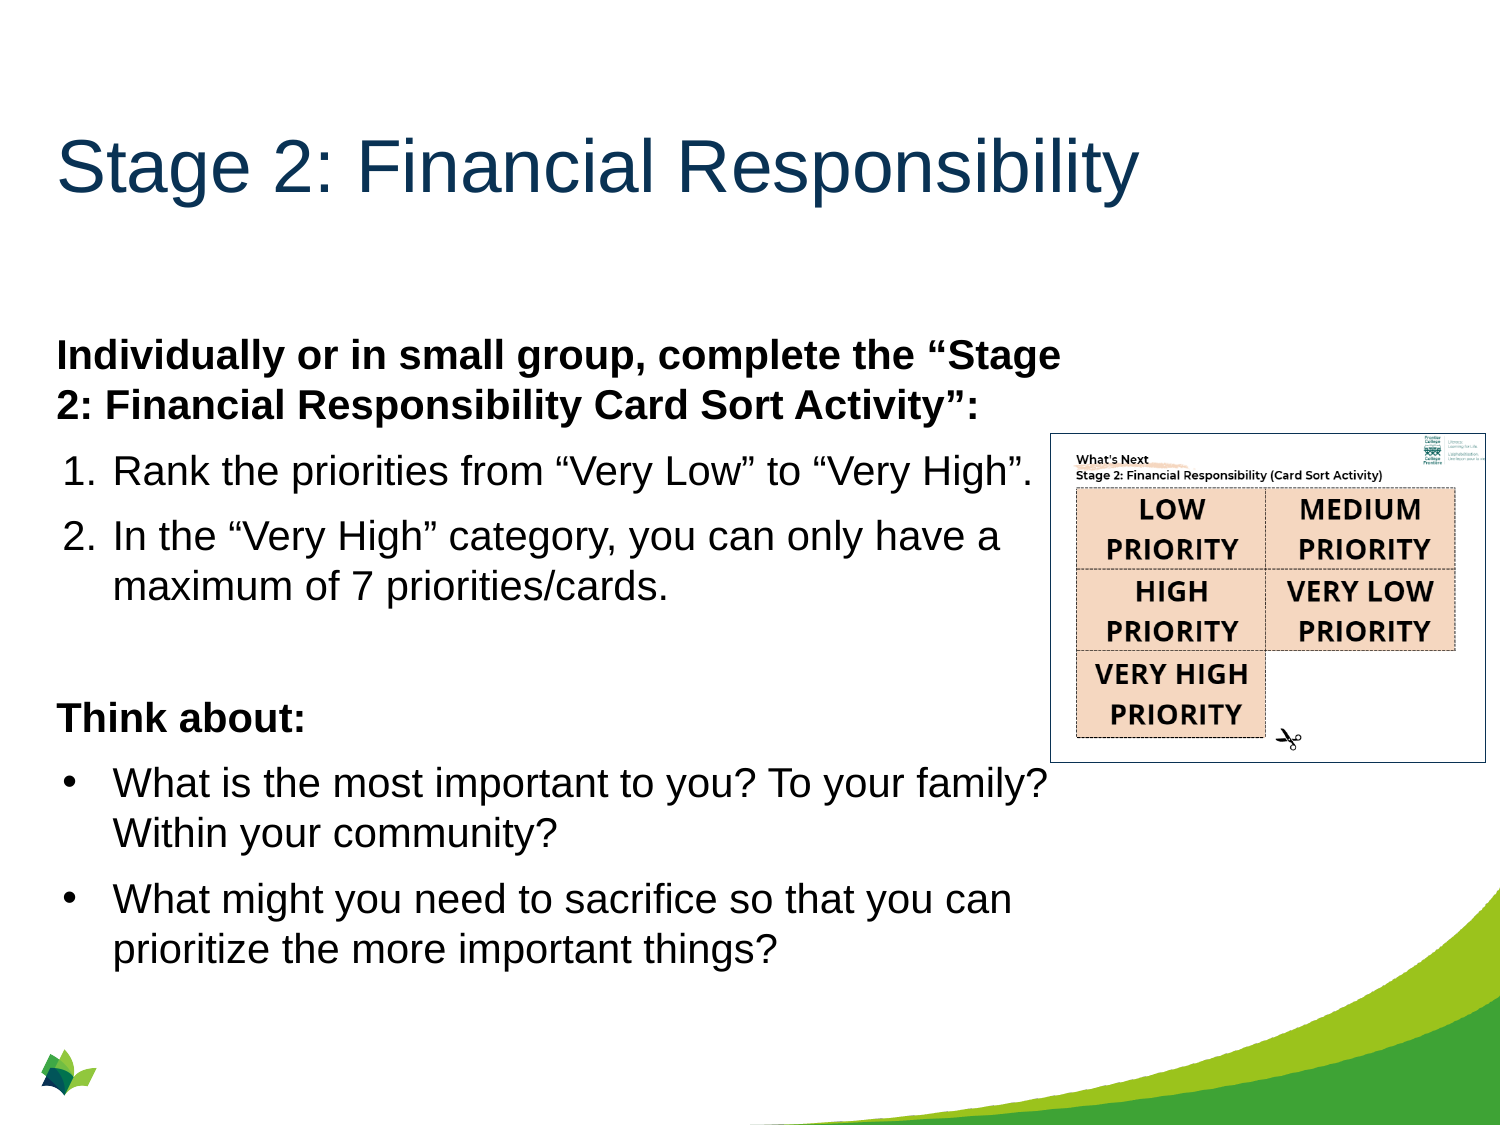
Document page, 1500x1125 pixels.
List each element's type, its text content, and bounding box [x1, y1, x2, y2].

list Individually or in small group, complete the “Stage 2: Financial Responsibility Card Sort Activity”: Rank the priorities from “Very Low” to “Very High”. In the “Very High” category, you can only have a maximum of 7 priorities/cards. Think about: What is the most important to you? To your family? Within your community? What might you need to sacrifice so that you can prioritize the more important things? [41, 320, 1082, 1021]
picture [0, 299, 1500, 1125]
title Stage 2: Financial Responsibility [41, 59, 1459, 278]
